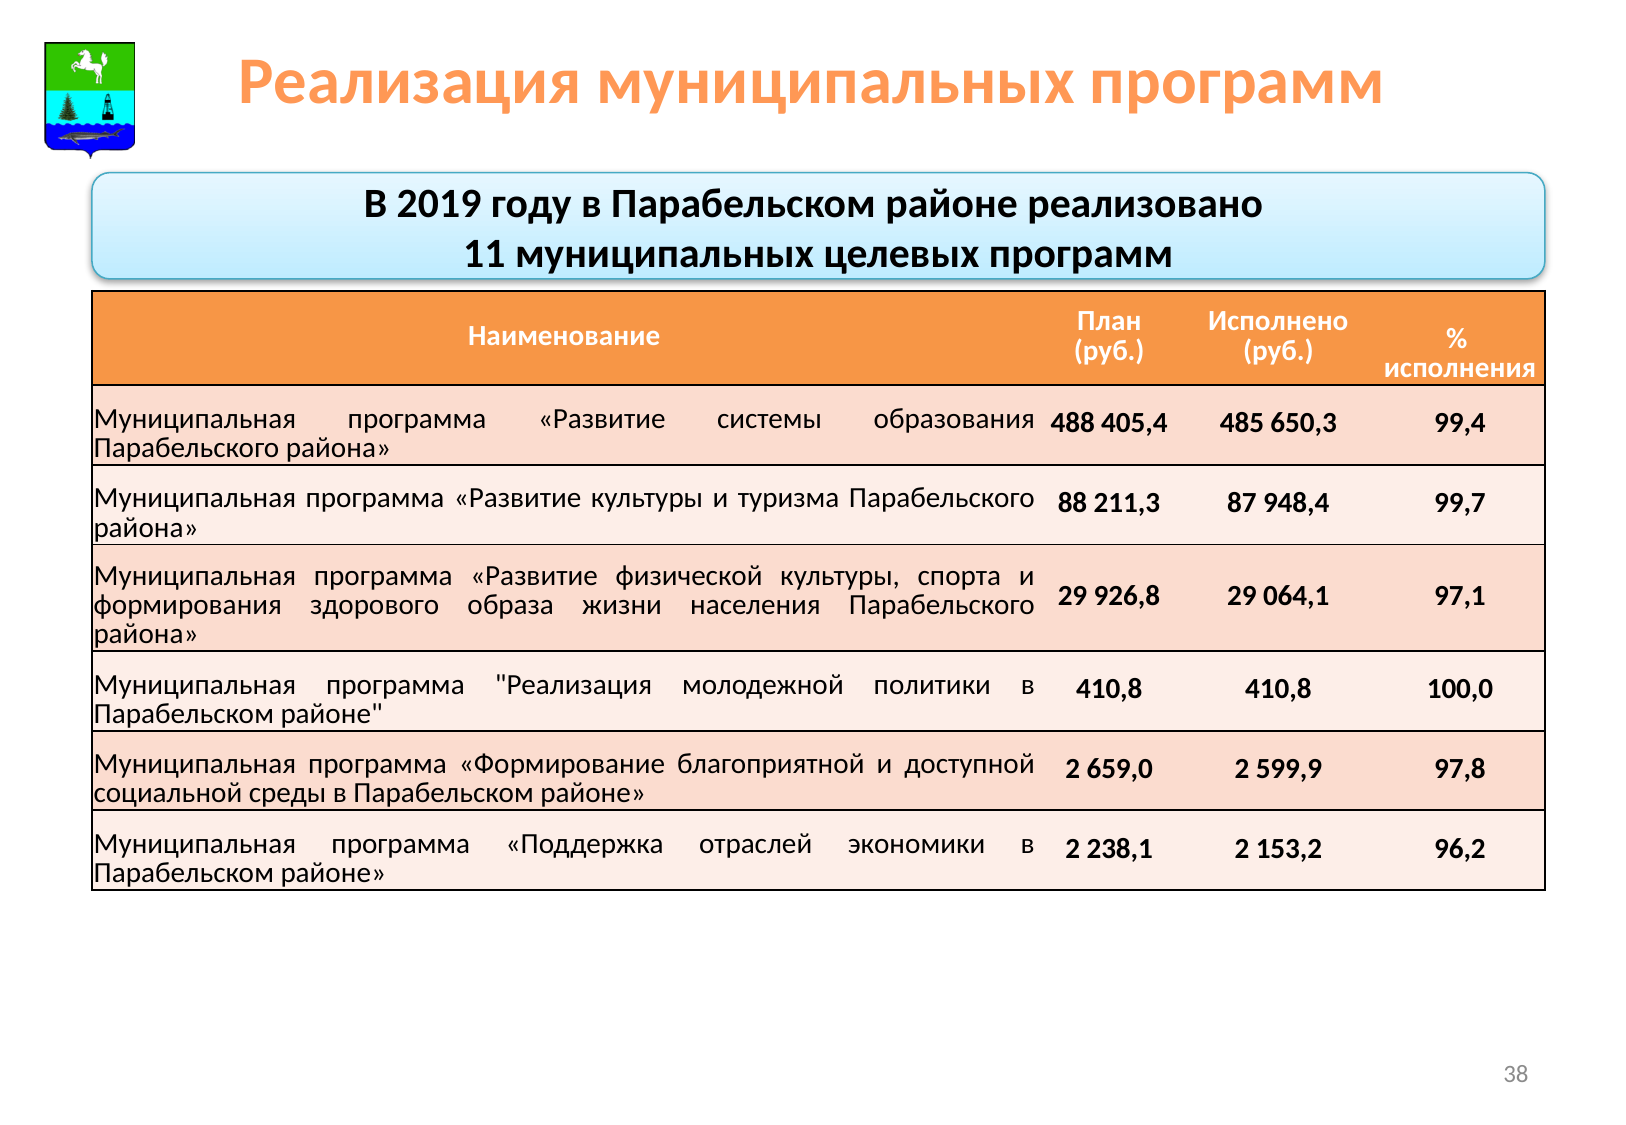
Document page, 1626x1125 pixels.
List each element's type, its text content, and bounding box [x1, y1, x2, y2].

table_cell 410,8 [1037, 652, 1182, 730]
table_cell 87 948,4 [1182, 466, 1375, 544]
slide_number 38 [1164, 1042, 1544, 1103]
table_cell Муниципальная программа «Развитие физической культуры, спорта и формирования здорового образа жизни населения Парабельского района» [93, 545, 1037, 650]
picture [44, 42, 135, 160]
table_cell 29 064,1 [1182, 545, 1375, 650]
table_cell 410,8 [1182, 652, 1375, 730]
table_cell 485 650,3 [1182, 386, 1375, 464]
text_box В 2019 году в Парабельском районе реализовано 11 муниципальных целевых программ [91, 171, 1546, 280]
table_cell 2 153,2 [1182, 811, 1375, 889]
table_cell 2 238,1 [1037, 811, 1182, 889]
table_cell Муниципальная программа «Поддержка отраслей экономики в Парабельском районе» [93, 811, 1037, 889]
table_header % исполнения [1375, 292, 1544, 384]
table_cell 2 599,9 [1182, 732, 1375, 809]
table_cell 96,2 [1375, 811, 1544, 889]
table_cell Муниципальная программа «Развитие культуры и туризма Парабельского района» [93, 466, 1037, 544]
table_cell Муниципальная программа «Развитие системы образования Парабельского района» [93, 386, 1037, 464]
table_cell 100,0 [1375, 652, 1544, 730]
table_cell Муниципальная программа "Реализация молодежной политики в Парабельском районе" [93, 652, 1037, 730]
table_header Исполнено (руб.) [1182, 292, 1375, 384]
table_header Наименование [93, 292, 1037, 384]
table_cell 99,7 [1375, 466, 1544, 544]
table_cell 488 405,4 [1037, 386, 1182, 464]
table_cell Муниципальная программа «Формирование благоприятной и доступной социальной среды в Парабельском районе» [93, 732, 1037, 809]
table_cell 97,8 [1375, 732, 1544, 809]
table_header План (руб.) [1037, 292, 1182, 384]
table_cell 88 211,3 [1037, 466, 1182, 544]
table_cell 97,1 [1375, 545, 1544, 650]
table_cell 29 926,8 [1037, 545, 1182, 650]
text_box Реализация муниципальных программ [19, 29, 1606, 125]
table_cell 99,4 [1375, 386, 1544, 464]
table_cell 2 659,0 [1037, 732, 1182, 809]
